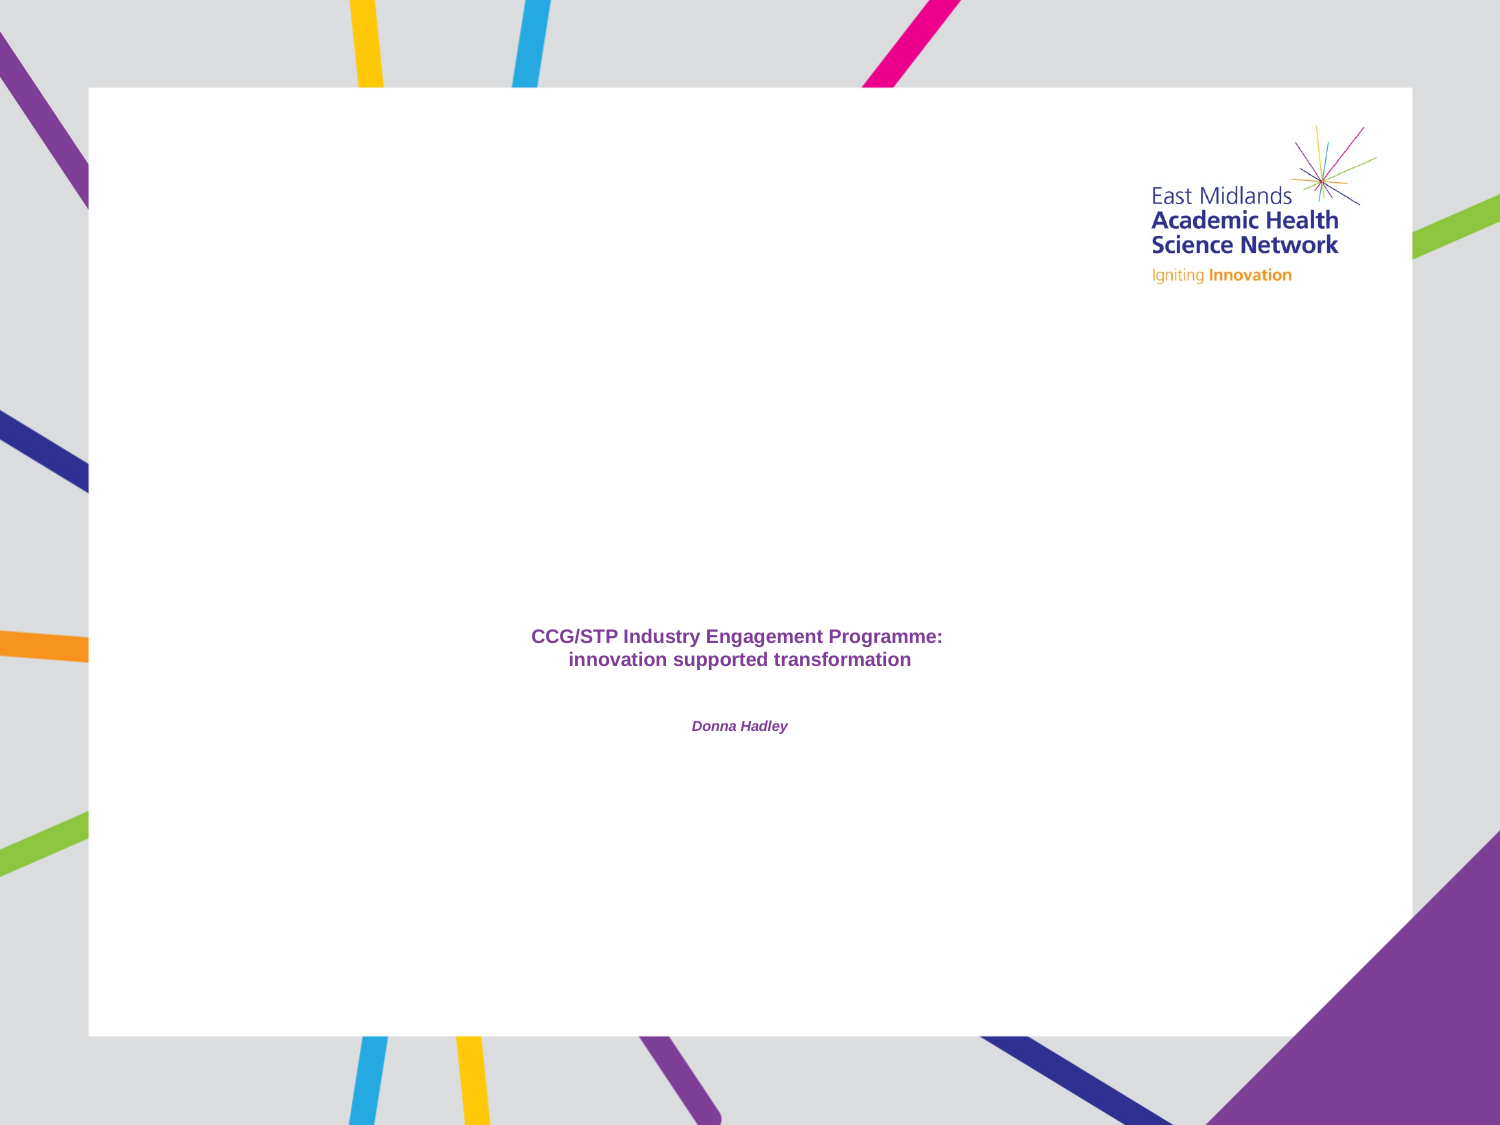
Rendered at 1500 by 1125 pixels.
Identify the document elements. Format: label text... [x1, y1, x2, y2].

title CCG/STP Industry Engagement Programme: innovation supported transformation Donna Hadley [135, 621, 1345, 761]
picture [0, 0, 1500, 1125]
